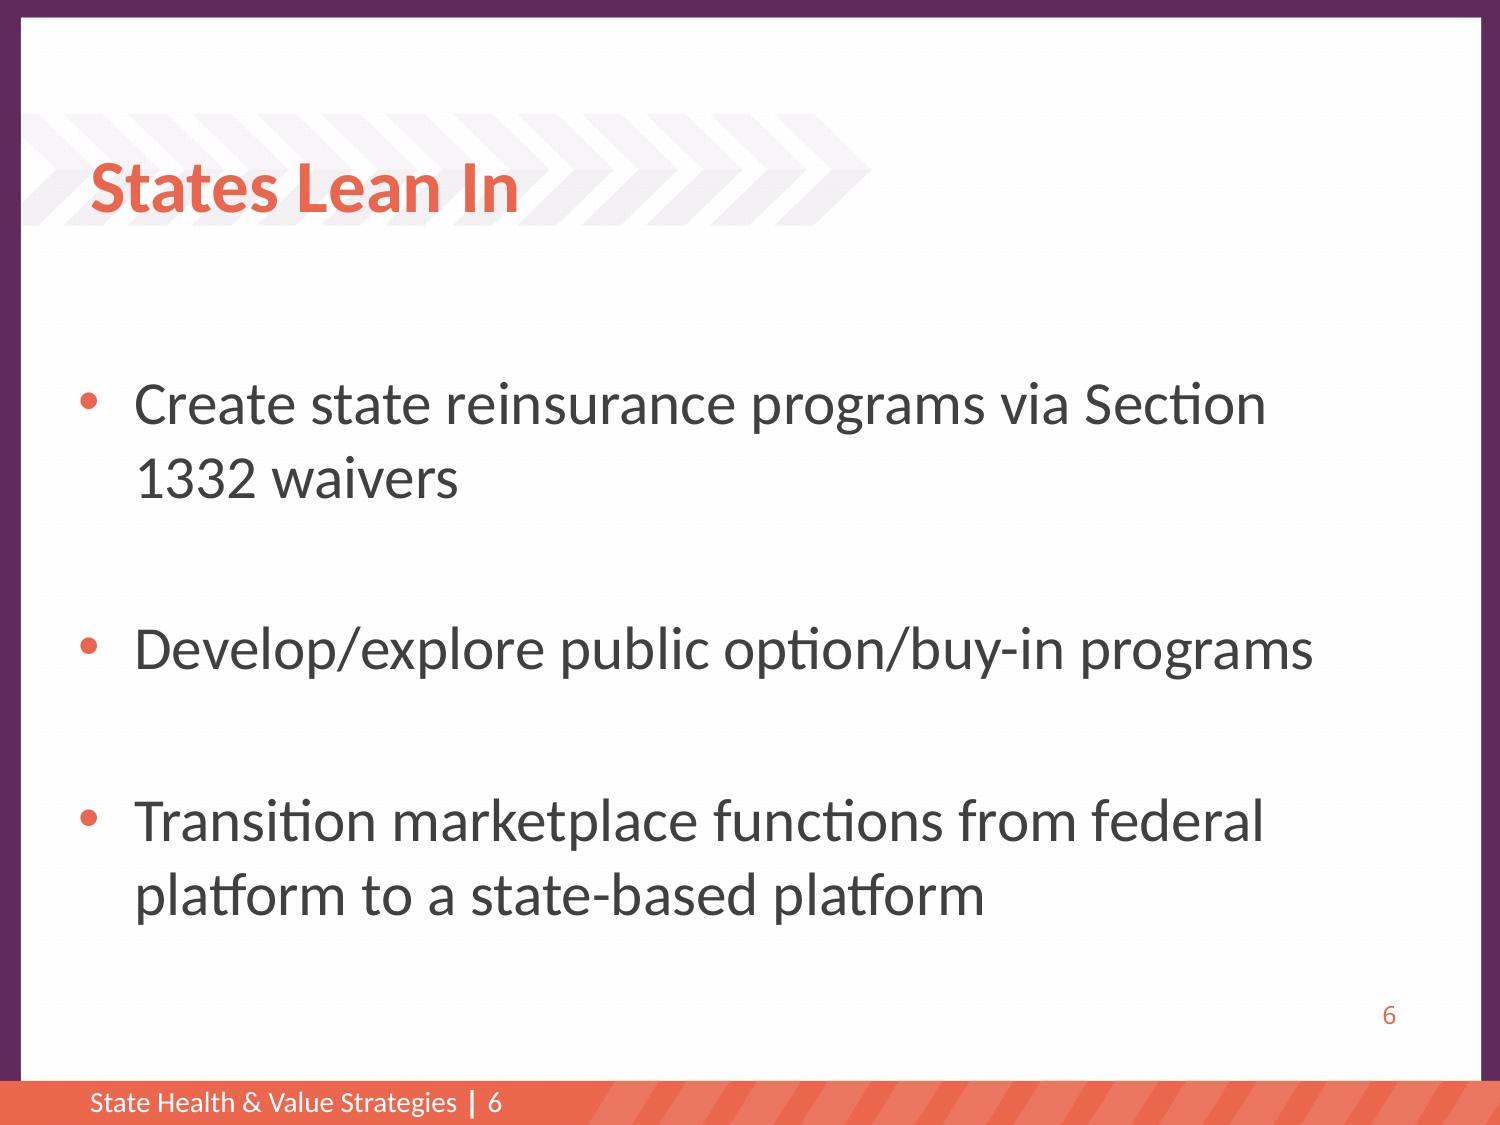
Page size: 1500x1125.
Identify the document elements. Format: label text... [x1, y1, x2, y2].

title States Lean In [75, 88, 1425, 277]
slide_number 6 [1061, 986, 1412, 1047]
picture [0, 0, 1500, 1125]
list Create state reinsurance programs via Section 1332 waivers Develop/explore public option/buy-in programs Transition marketplace functions from federal platform to a state-based platform [63, 270, 1339, 996]
